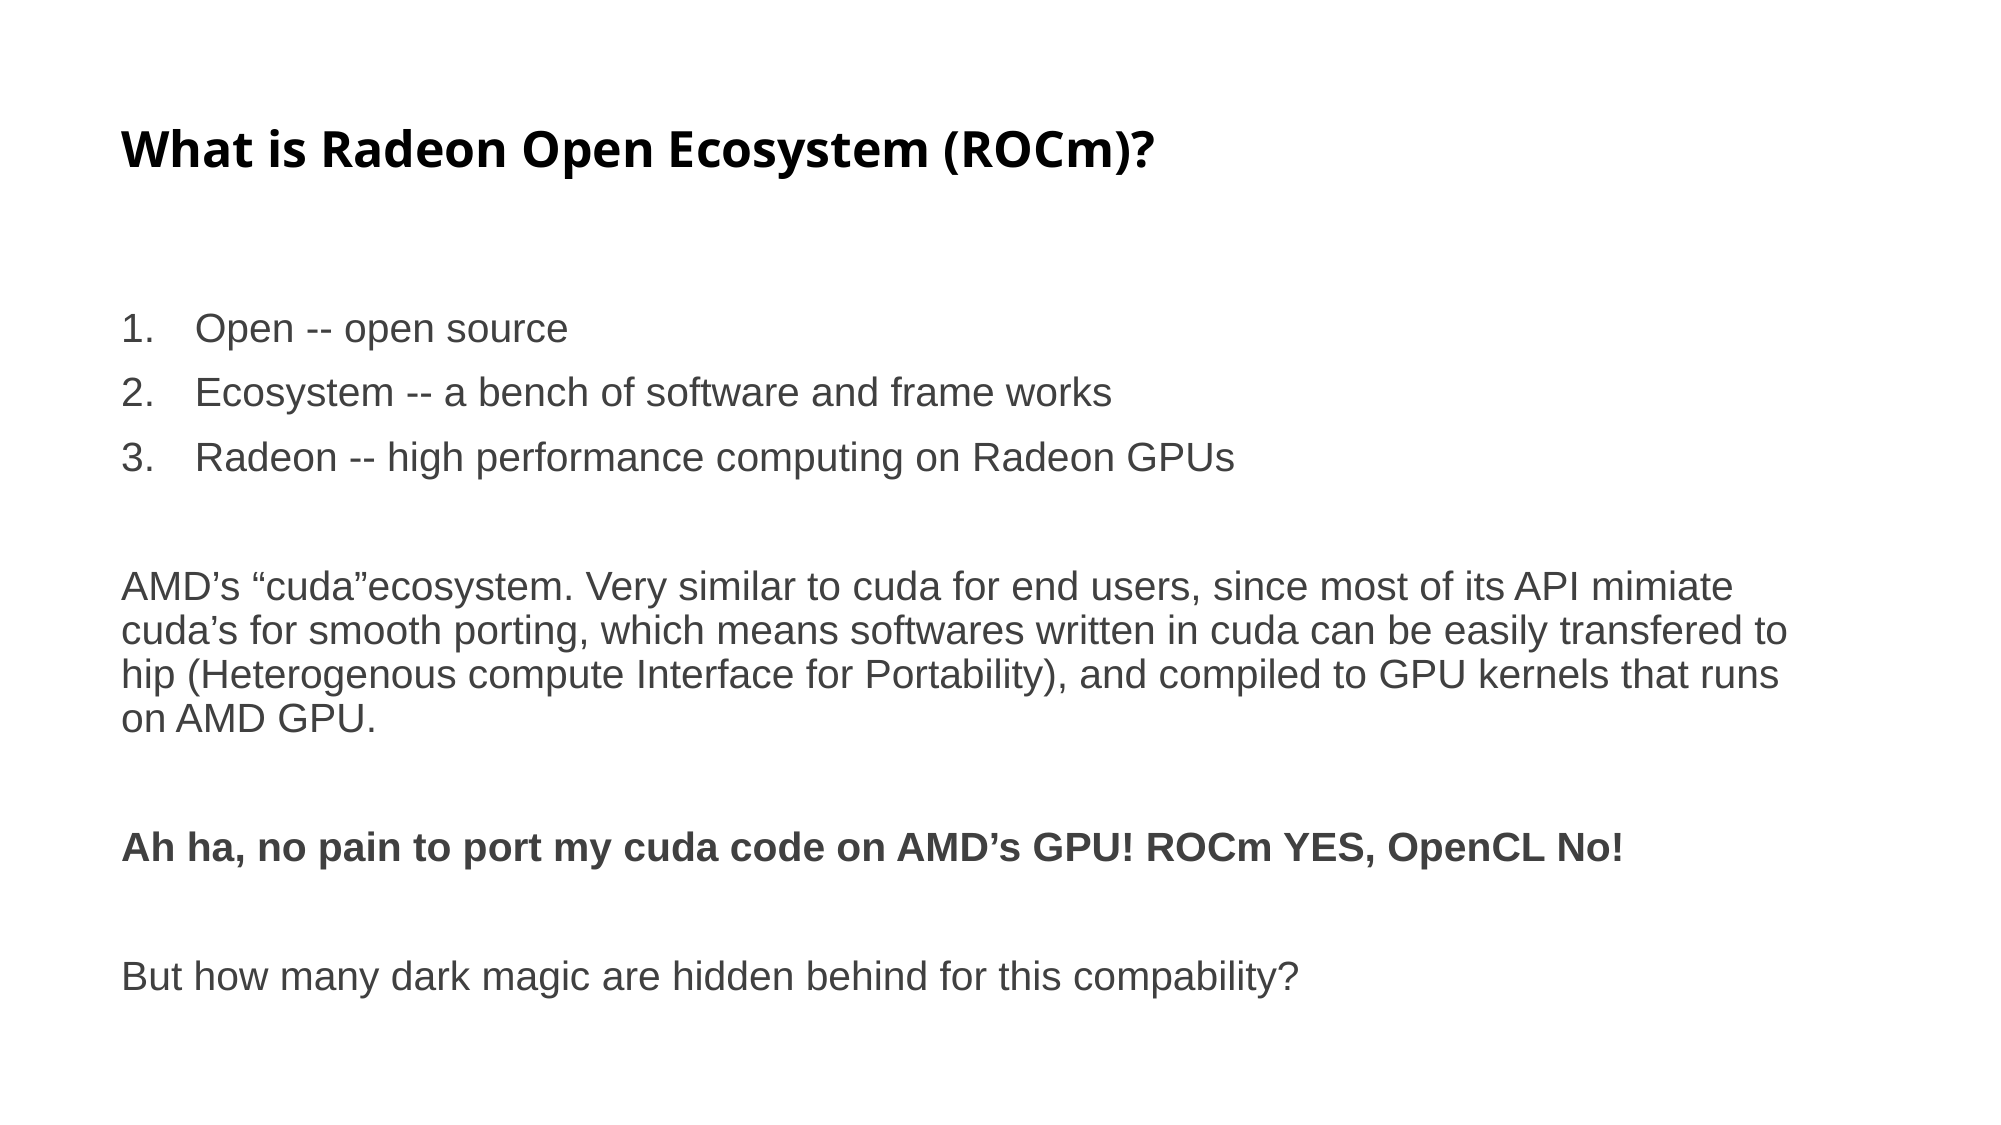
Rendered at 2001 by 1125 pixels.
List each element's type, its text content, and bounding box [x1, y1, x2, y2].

title What is Radeon Open Ecosystem (ROCm)? [106, 42, 1832, 260]
list Open -- open source Ecosystem -- a bench of software and frame works Radeon -- high performance computing on Radeon GPUs AMD’s “cuda”ecosystem. Very similar to cuda for end users, since most of its API mimiate cuda’s for smooth porting, which means softwares written in cuda can be easily transfered to hip (Heterogenous compute Interface for Portability), and compiled to GPU kernels that runs on AMD GPU. Ah ha, no pain to port my cuda code on AMD’s GPU! ROCm YES, OpenCL No! But how many dark magic are hidden behind for this compability? [106, 299, 1832, 1014]
